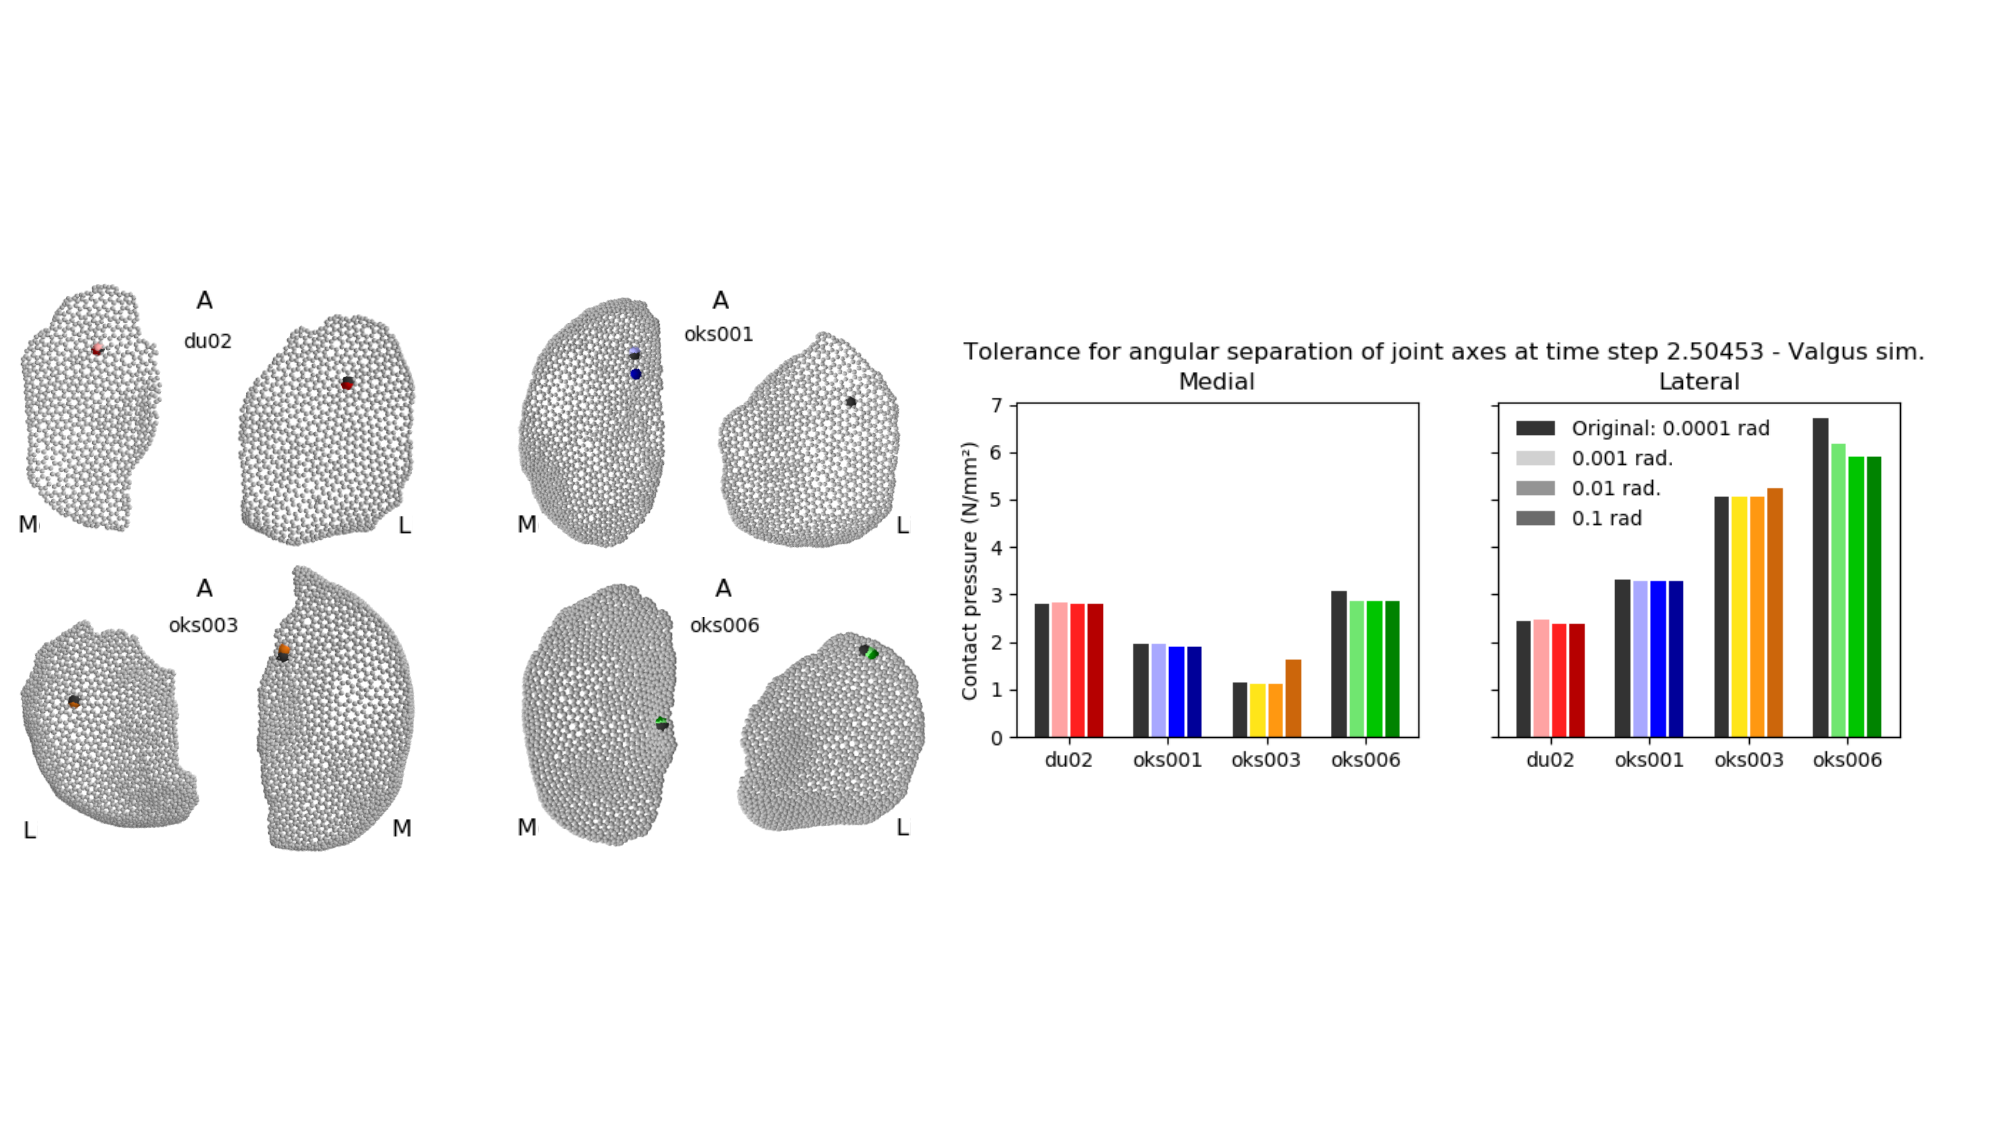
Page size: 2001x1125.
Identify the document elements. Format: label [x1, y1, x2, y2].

picture [0, 278, 460, 932]
picture [464, 221, 2000, 873]
